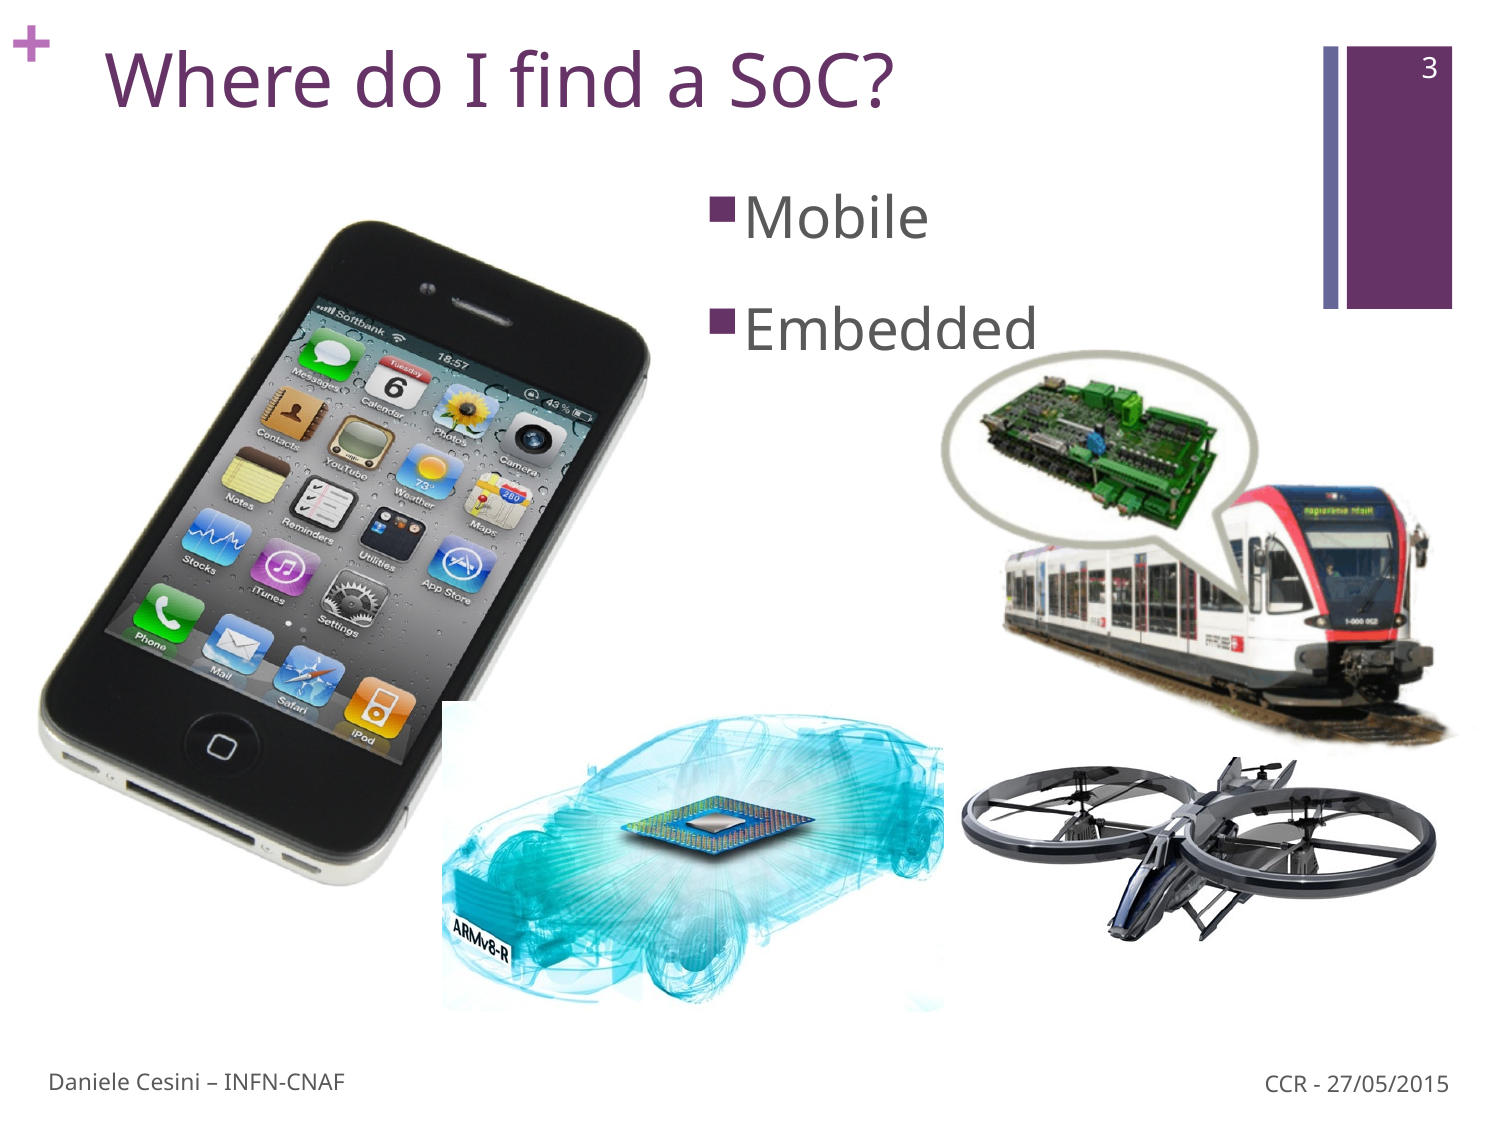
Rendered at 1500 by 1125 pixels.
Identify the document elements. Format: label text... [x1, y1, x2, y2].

slide_number 3 [1362, 39, 1454, 100]
footer Daniele Cesini – INFN-CNAF [33, 1053, 1038, 1114]
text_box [442, 349, 1477, 1072]
picture [28, 200, 692, 918]
list Mobile Embedded [690, 172, 1081, 346]
title Where do I find a SoC? [89, 25, 1329, 209]
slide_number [1114, 1083, 1465, 1114]
